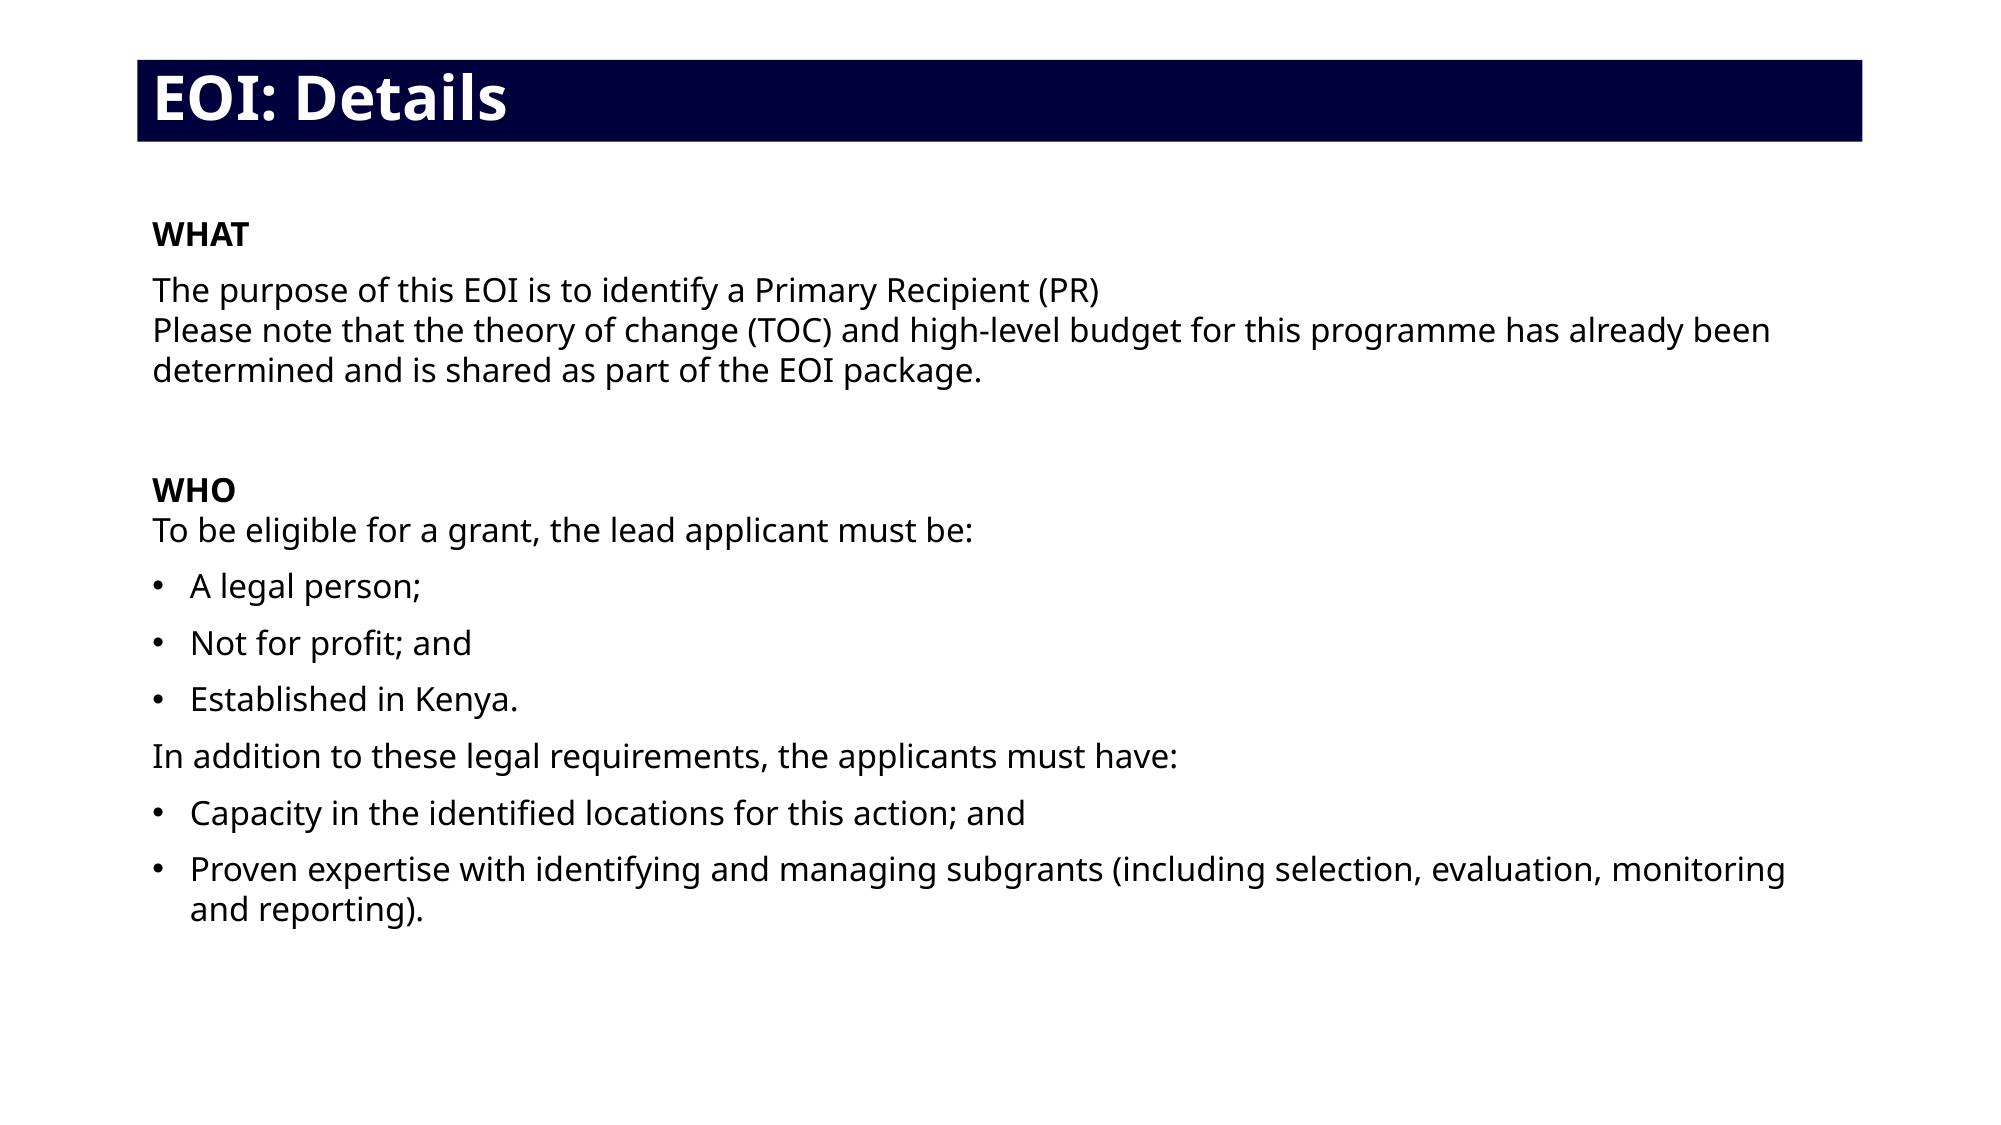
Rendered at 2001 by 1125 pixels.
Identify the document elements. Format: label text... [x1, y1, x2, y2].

title EOI: Details [137, 59, 1863, 142]
list WHAT The purpose of this EOI is to identify a Primary Recipient (PR) Please note that the theory of change (TOC) and high-level budget for this programme has already been determined and is shared as part of the EOI package. WHO To be eligible for a grant, the lead applicant must be: A legal person; Not for profit; and Established in Kenya. In addition to these legal requirements, the applicants must have: Capacity in the identified locations for this action; and Proven expertise with identifying and managing subgrants (including selection, evaluation, monitoring and reporting). [137, 205, 1863, 1093]
